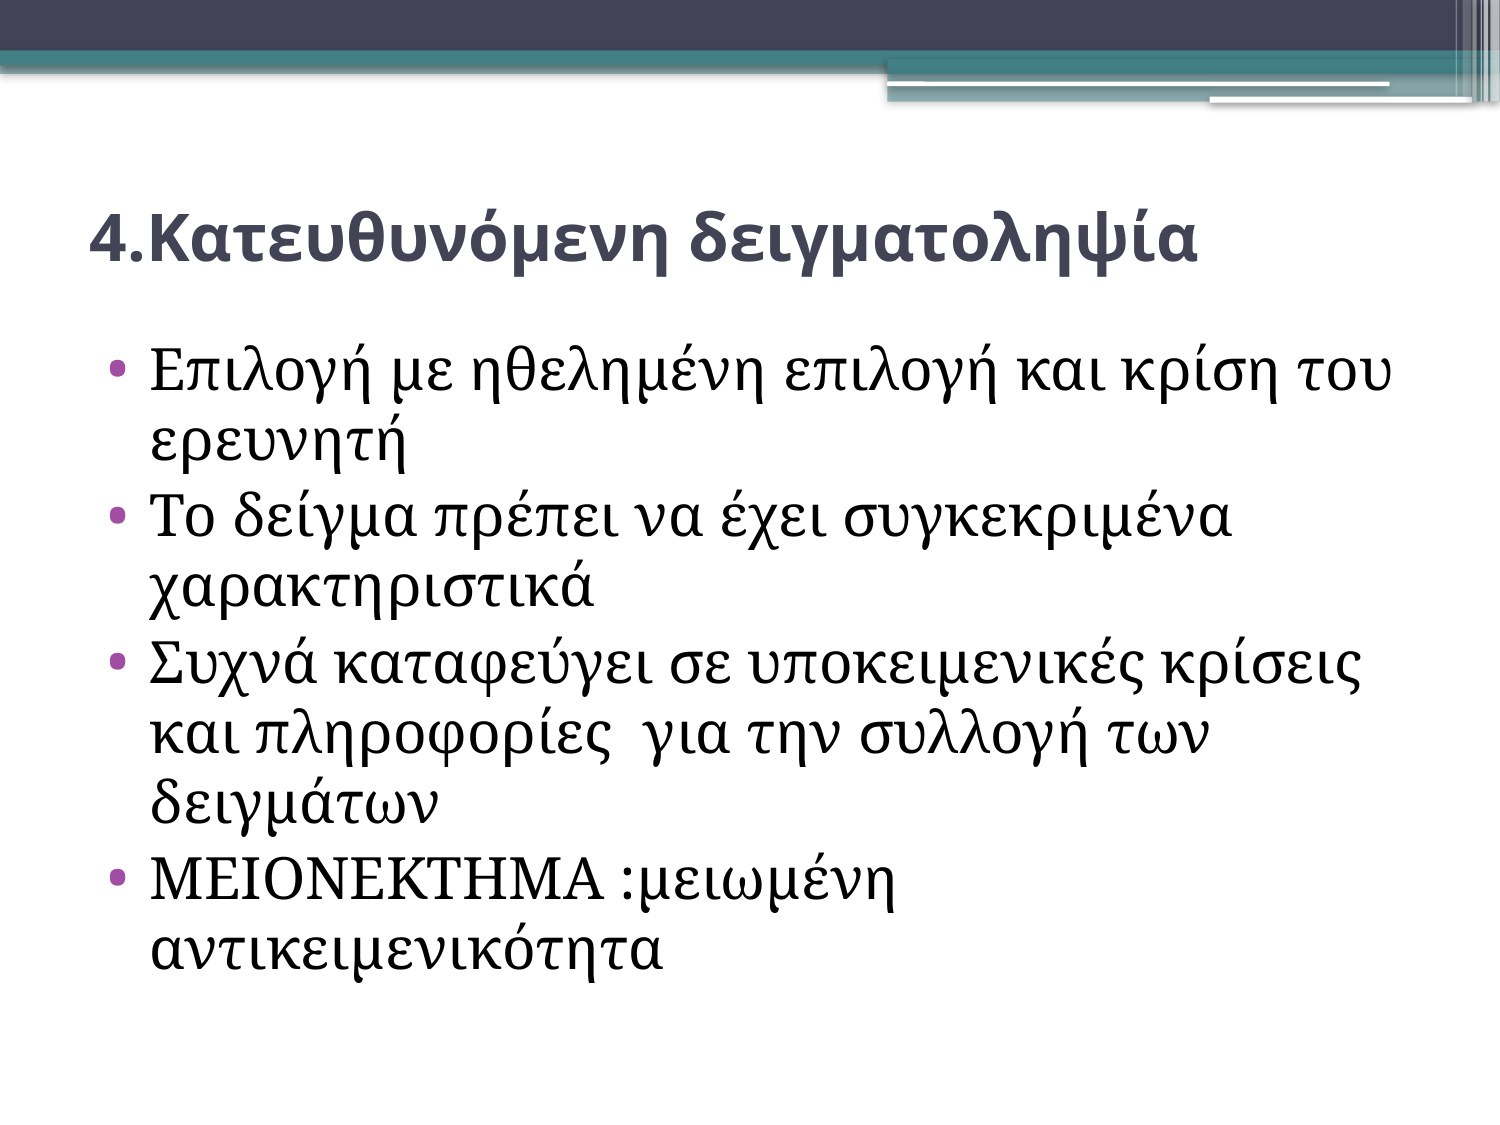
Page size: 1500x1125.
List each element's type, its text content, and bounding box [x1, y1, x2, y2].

list Επιλογή με ηθελημένη επιλογή και κρίση του ερευνητή Το δείγμα πρέπει να έχει συγκεκριμένα χαρακτηριστικά Συχνά καταφεύγει σε υποκειμενικές κρίσεις και πληροφορίες για την συλλογή των δειγμάτων ΜΕΙΟΝΕΚΤΗΜΑ :μειωμένη αντικειμενικότητα [75, 324, 1425, 1005]
title 4.Κατευθυνόμενη δειγματοληψία [75, 187, 1425, 324]
